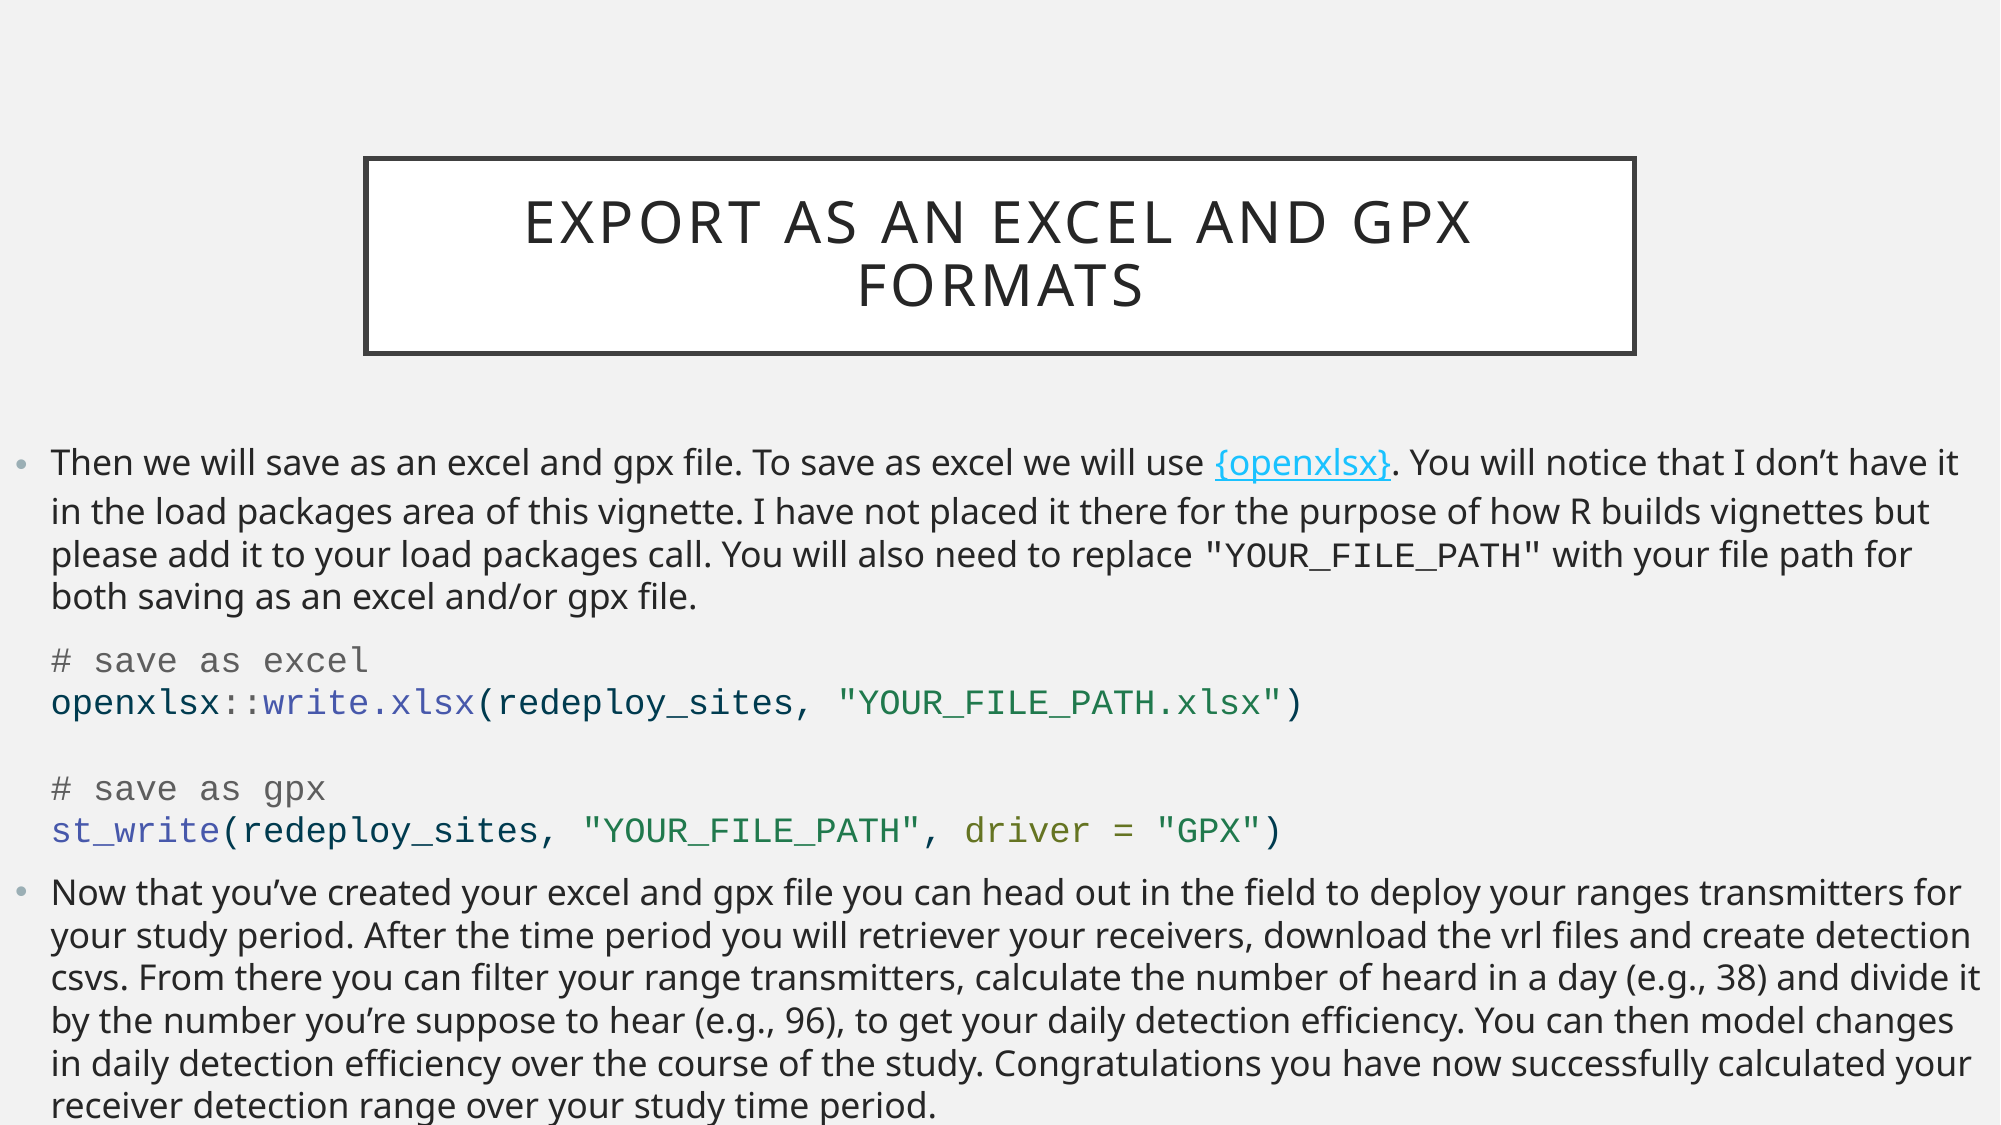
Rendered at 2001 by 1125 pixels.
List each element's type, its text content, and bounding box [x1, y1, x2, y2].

list Then we will save as an excel and gpx file. To save as excel we will use {openxlsx}. You will notice that I don’t have it in the load packages area of this vignette. I have not placed it there for the purpose of how R builds vignettes but please add it to your load packages call. You will also need to replace "YOUR_FILE_PATH" with your file path for both saving as an excel and/or gpx file. # save as excel openxlsx::write.xlsx(redeploy_sites, "YOUR_FILE_PATH.xlsx") # save as gpx st_write(redeploy_sites, "YOUR_FILE_PATH", driver = "GPX") Now that you’ve created your excel and gpx file you can head out in the field to deploy your ranges transmitters for your study period. After the time period you will retriever your receivers, download the vrl files and create detection csvs. From there you can filter your range transmitters, calculate the number of heard in a day (e.g., 38) and divide it by the number you’re suppose to hear (e.g., 96), to get your daily detection efficiency. You can then model changes in daily detection efficiency over the course of the study. Congratulations you have now successfully calculated your receiver detection range over your study time period. [0, 432, 2001, 1125]
title Export as an excel and gpx formats [363, 156, 1637, 356]
